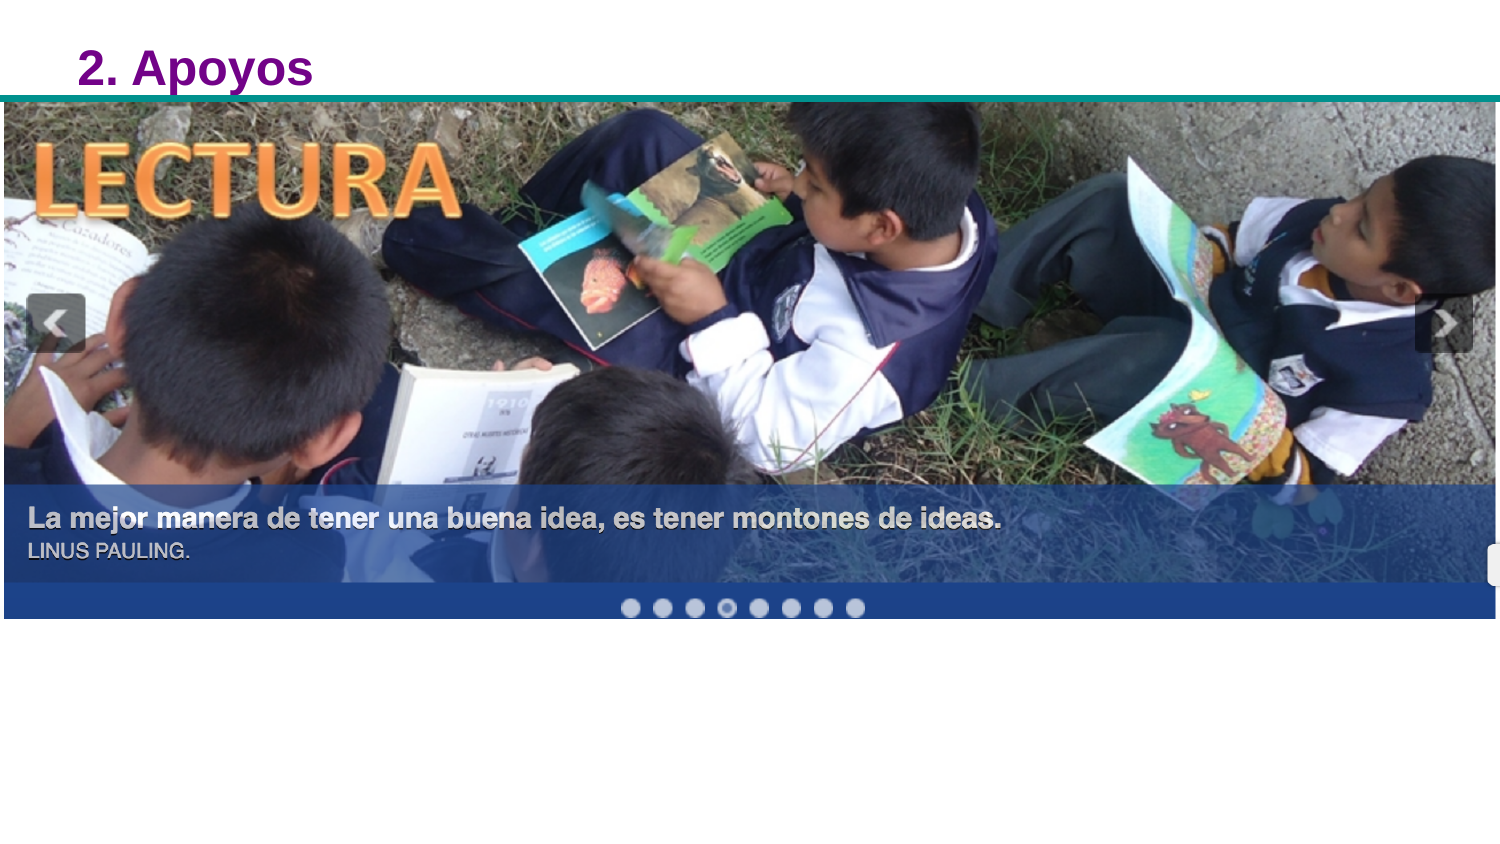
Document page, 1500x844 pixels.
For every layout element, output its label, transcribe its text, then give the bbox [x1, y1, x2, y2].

picture [0, 101, 1500, 619]
text_box 2. Apoyos [20, 28, 428, 95]
